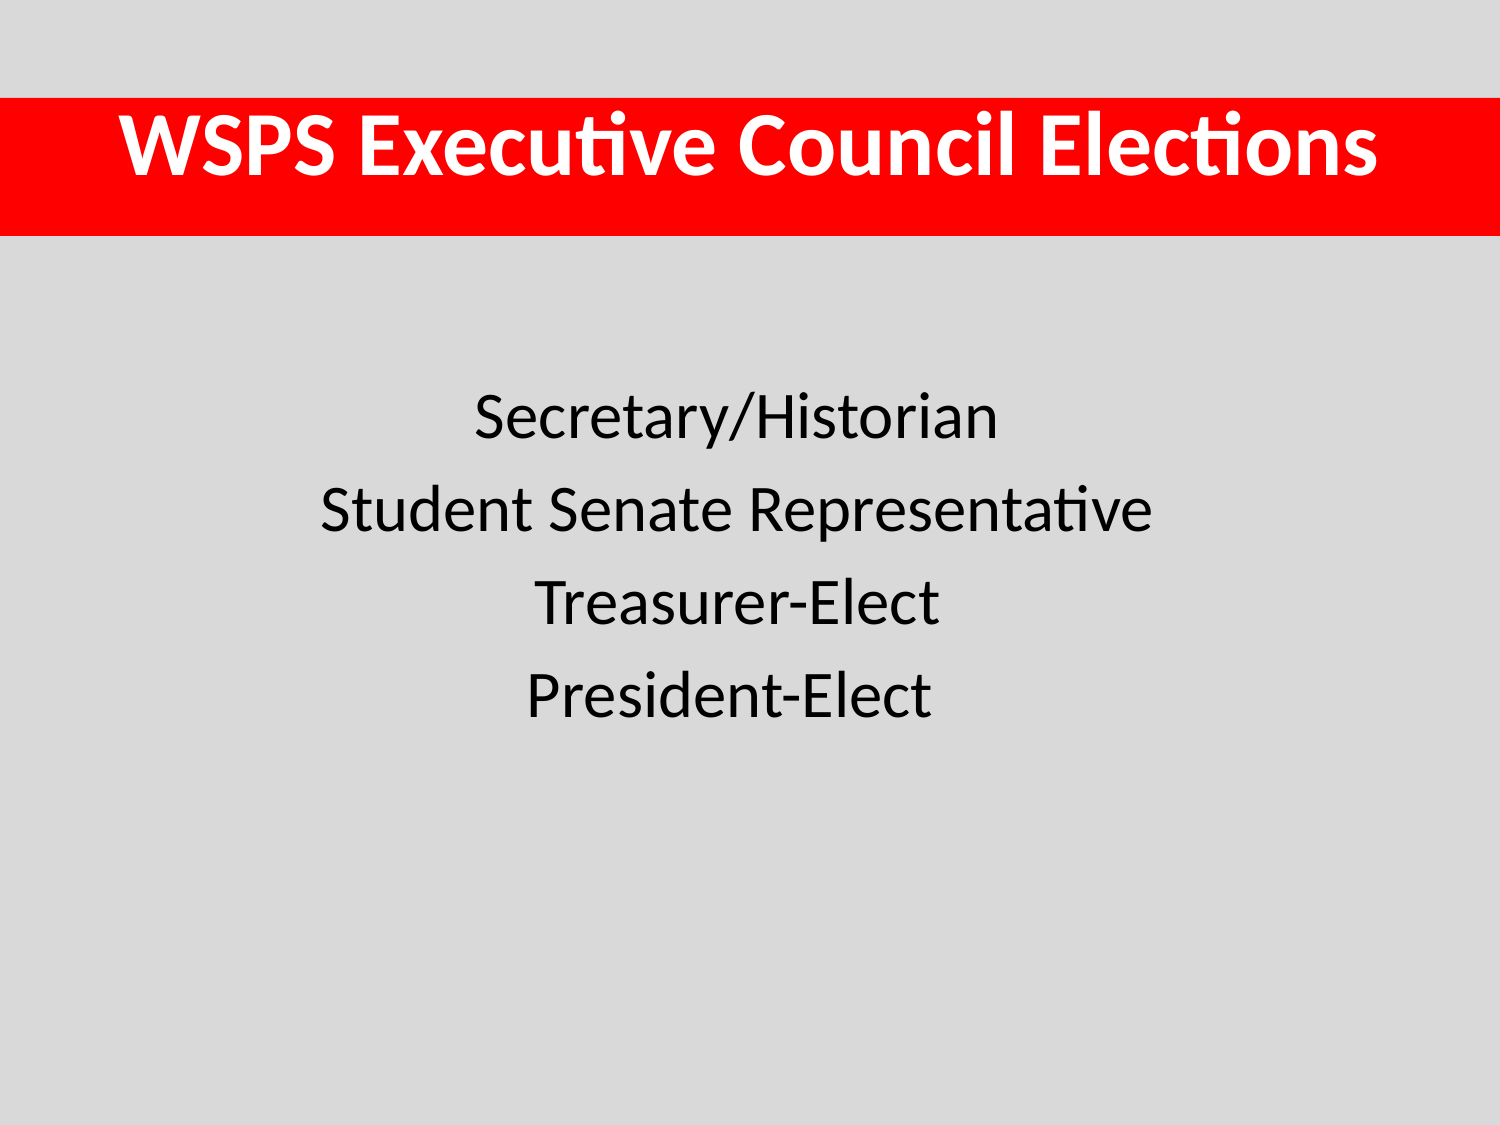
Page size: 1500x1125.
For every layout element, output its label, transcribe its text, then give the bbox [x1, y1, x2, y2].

text_box [0, 96, 1500, 238]
text_box Secretary/Historian Student Senate Representative Treasurer-Elect President-Elect [75, 373, 1400, 775]
title WSPS Executive Council Elections [75, 45, 1425, 233]
